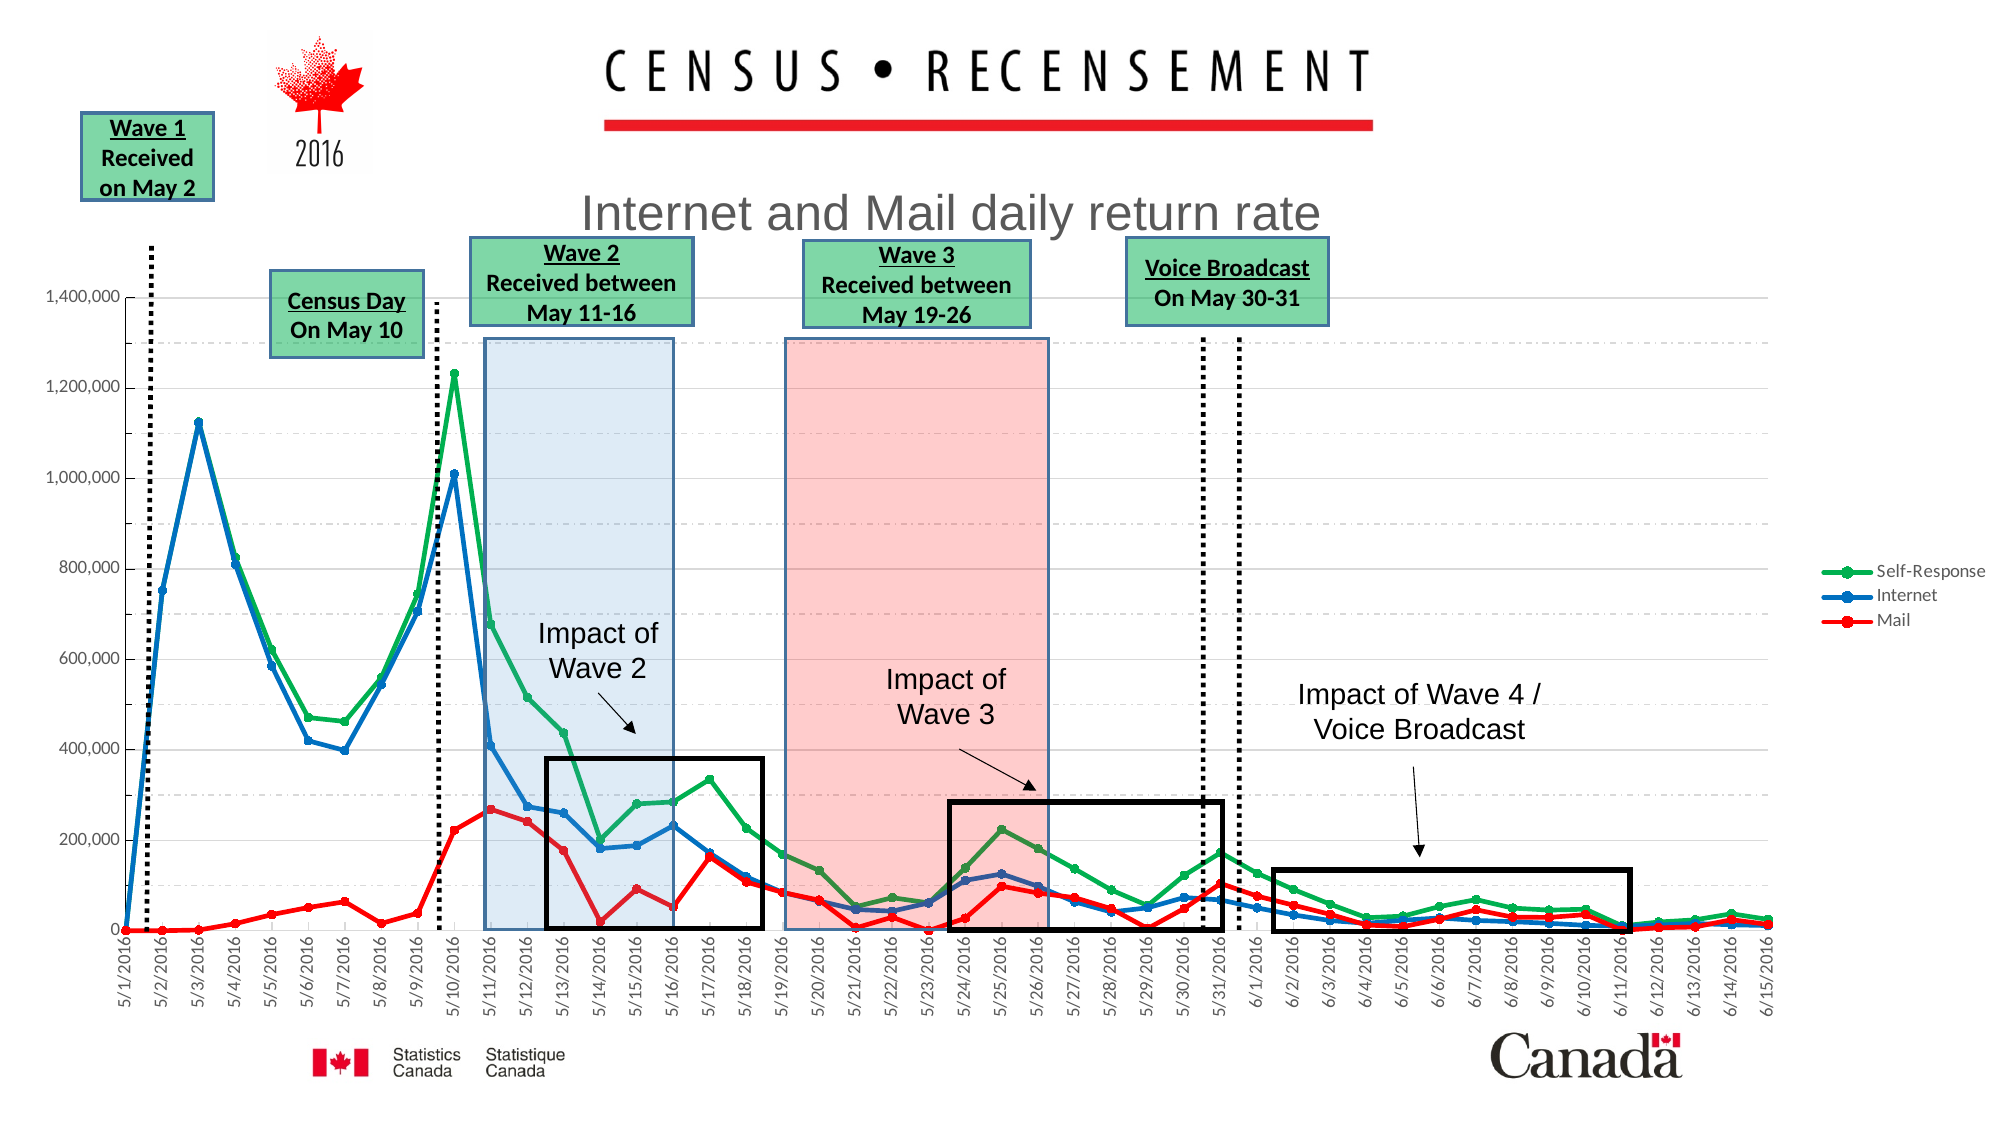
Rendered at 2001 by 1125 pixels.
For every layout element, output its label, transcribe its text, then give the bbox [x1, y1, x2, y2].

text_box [1413, 766, 1420, 858]
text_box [598, 692, 636, 734]
picture [267, 30, 373, 174]
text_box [436, 301, 440, 930]
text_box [959, 748, 1037, 791]
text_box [146, 243, 152, 932]
picture [598, 42, 1378, 135]
picture [307, 1038, 571, 1086]
picture [1484, 1023, 1690, 1089]
chart [4, 159, 2000, 1036]
text_box Wave 1 Received on May 2 [81, 112, 215, 159]
